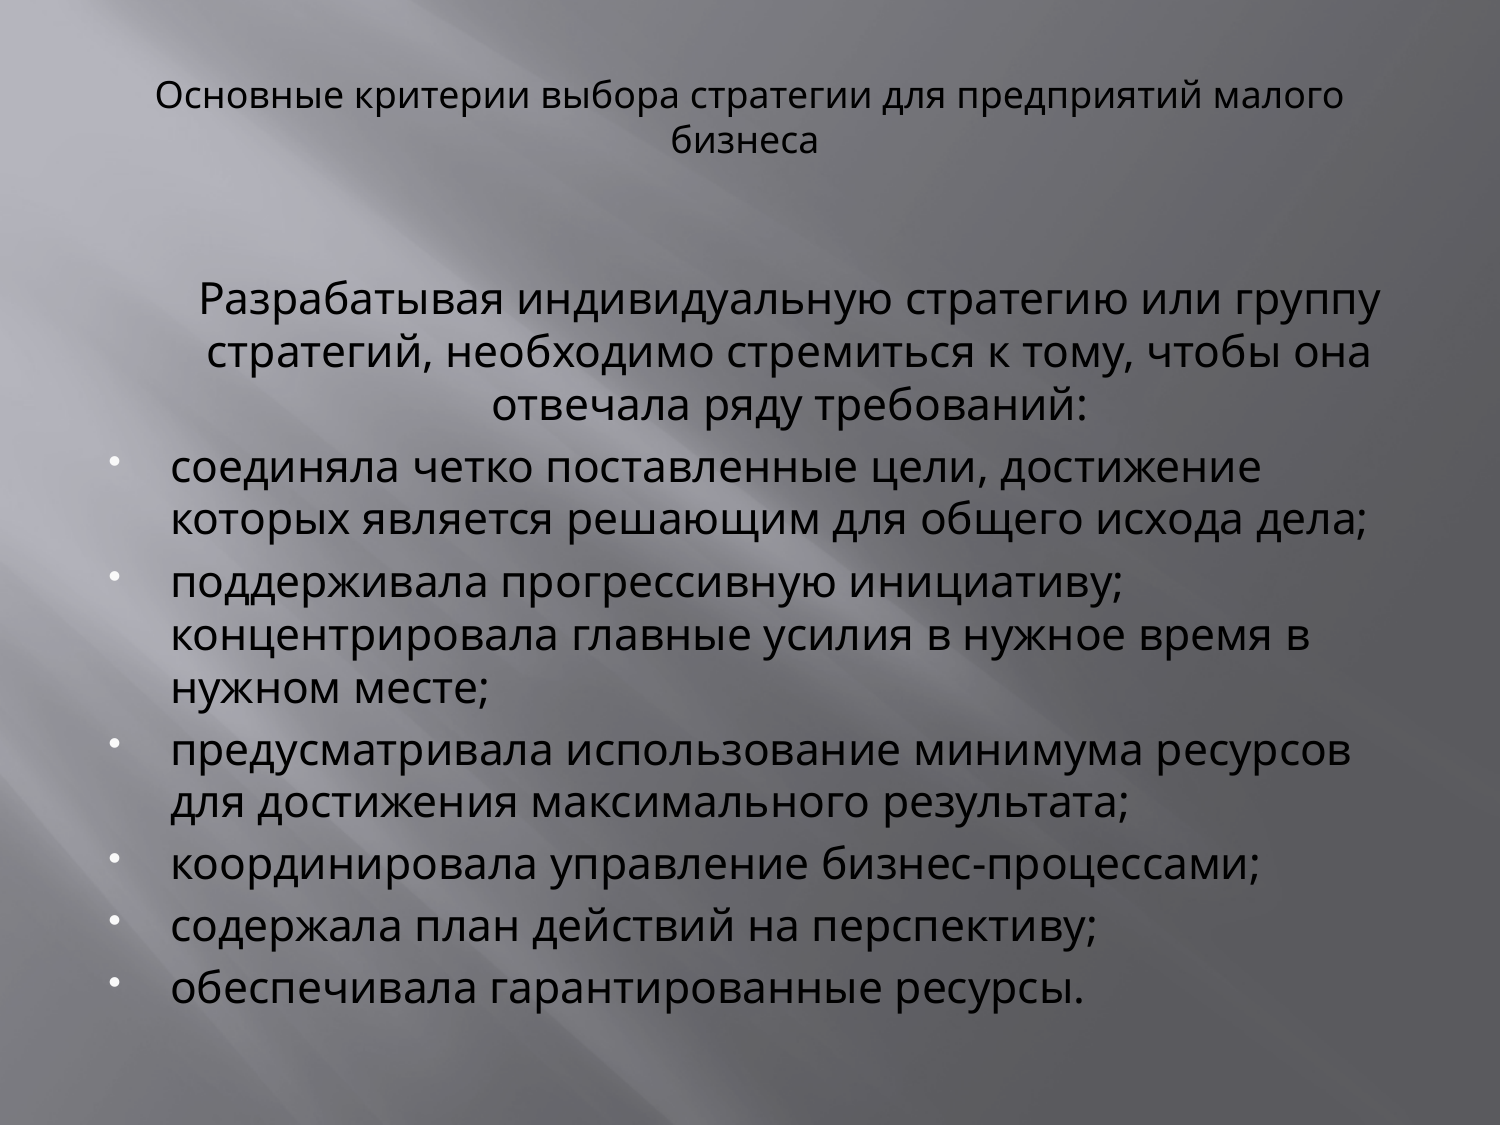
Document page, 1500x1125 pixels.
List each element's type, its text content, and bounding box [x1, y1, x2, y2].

title Основные критерии выбора стратегии для предприятий малого бизнеса [75, 45, 1425, 233]
list Разрабатывая индивидуальную стратегию или группу стратегий, необходимо стремиться к тому, чтобы она отвечала ряду требований: соединяла четко поставленные цели, достижение которых является решающим для общего исхода дела; поддерживала прогрессивную инициативу; концентрировала главные усилия в нужное время в нужном месте; предусматривала использование минимума ресурсов для достижения максимального результата; координировала управление бизнес-процессами; содержала план действий на перспективу; обеспечивала гарантированные ресурсы. [75, 262, 1425, 1035]
